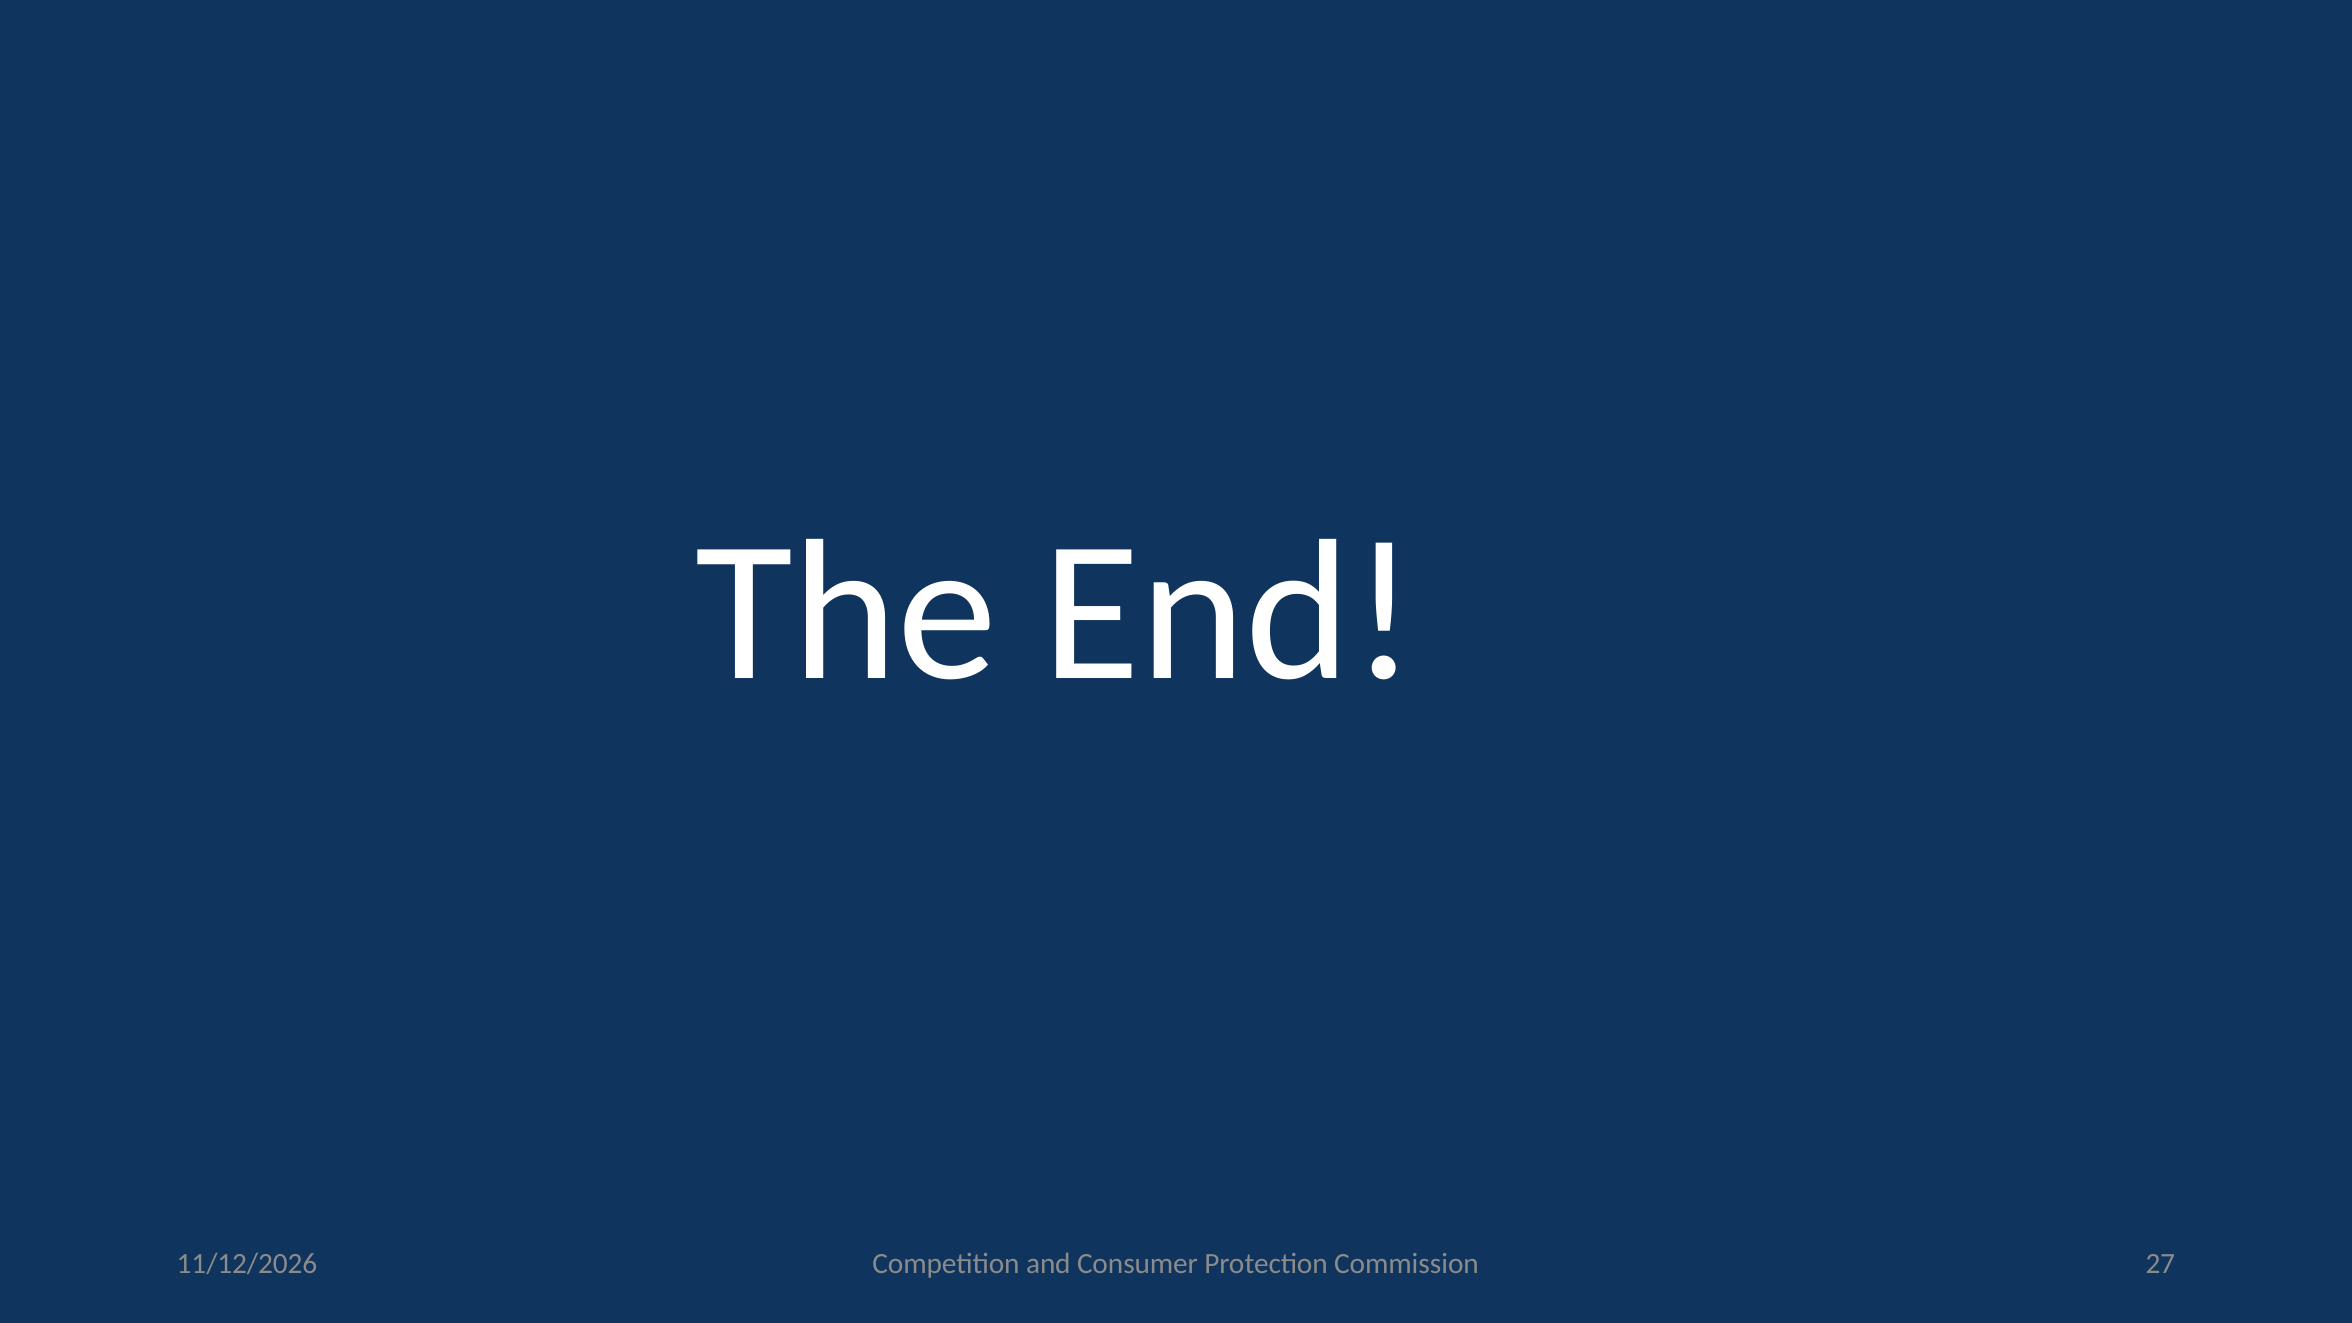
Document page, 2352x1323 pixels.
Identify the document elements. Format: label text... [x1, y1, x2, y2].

slide_number 27 [1660, 1226, 2191, 1297]
footer Competition and Consumer Protection Commission [779, 1226, 1573, 1297]
list The End! [680, 497, 1672, 826]
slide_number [161, 1226, 691, 1297]
